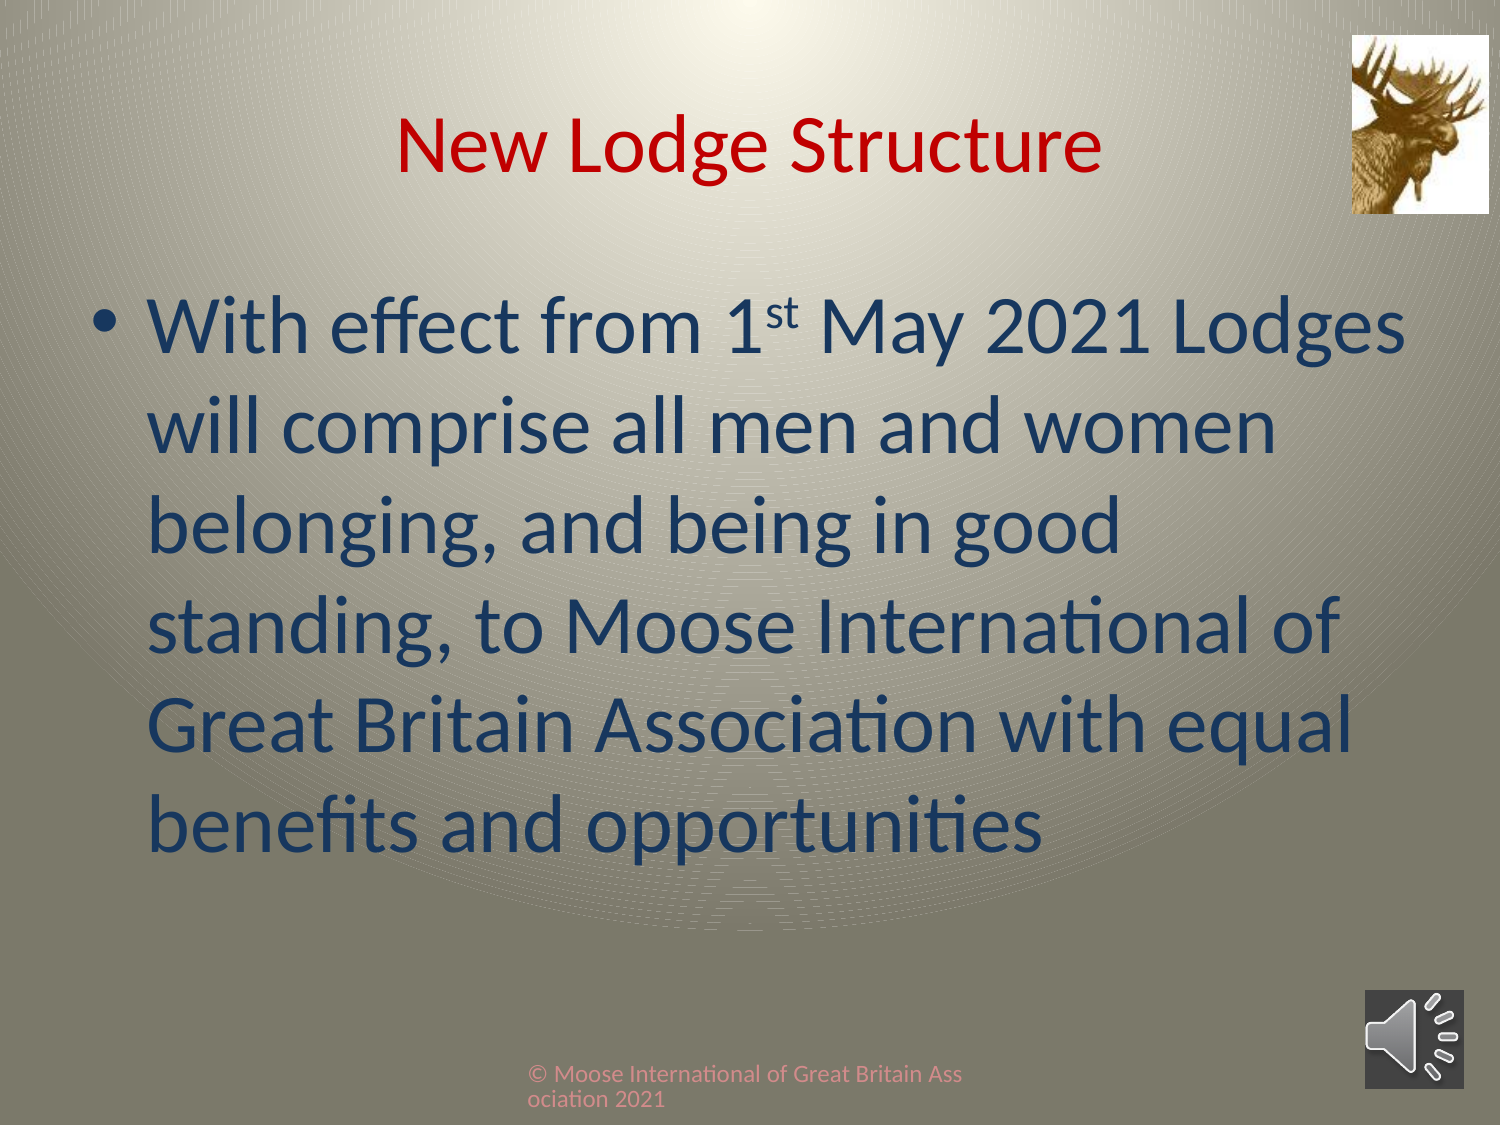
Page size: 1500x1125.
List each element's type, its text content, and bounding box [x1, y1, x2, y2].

footer © Moose International of Great Britain Association 2021 [512, 1042, 988, 1103]
title New Lodge Structure [75, 45, 1425, 233]
picture [1364, 989, 1465, 1090]
slide_number 10 [1074, 1042, 1425, 1103]
picture [1352, 35, 1489, 214]
list With effect from 1st May 2021 Lodges will comprise all men and women belonging, and being in good standing, to Moose International of Great Britain Association with equal benefits and opportunities [75, 262, 1425, 1005]
